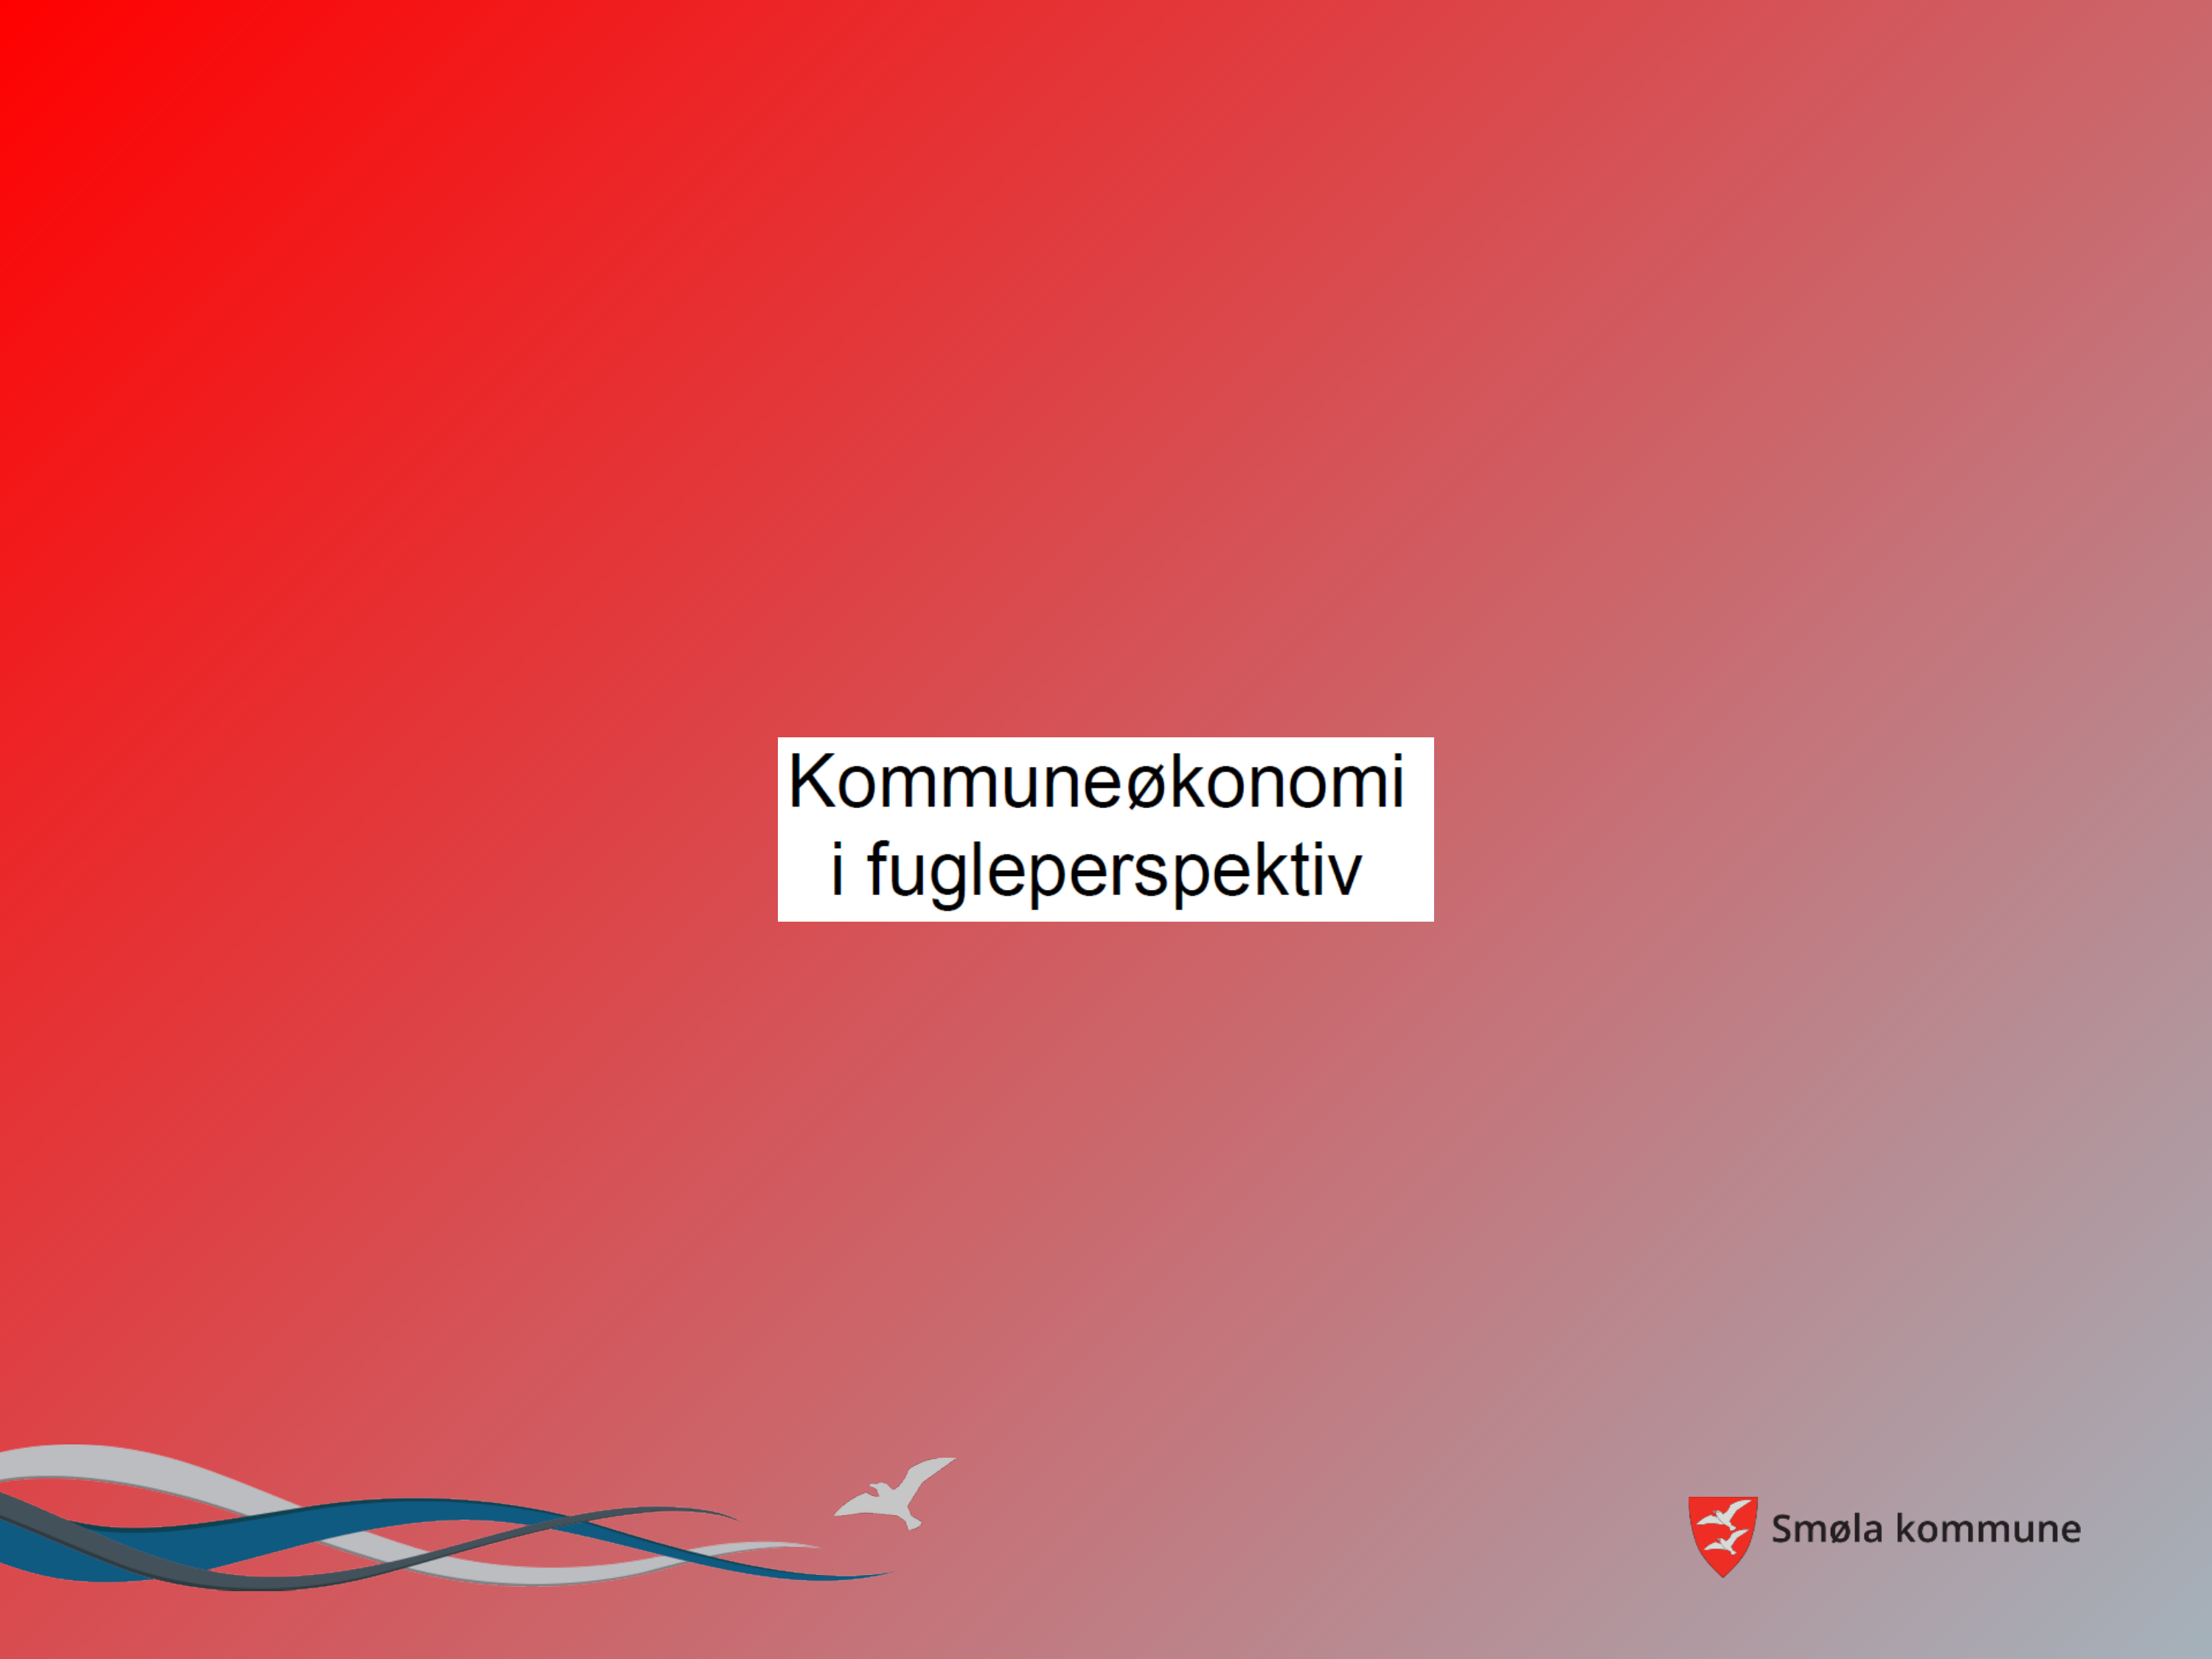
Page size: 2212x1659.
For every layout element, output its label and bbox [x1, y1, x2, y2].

picture [0, 1444, 956, 1591]
picture [1688, 1497, 2081, 1578]
picture [778, 737, 1434, 922]
